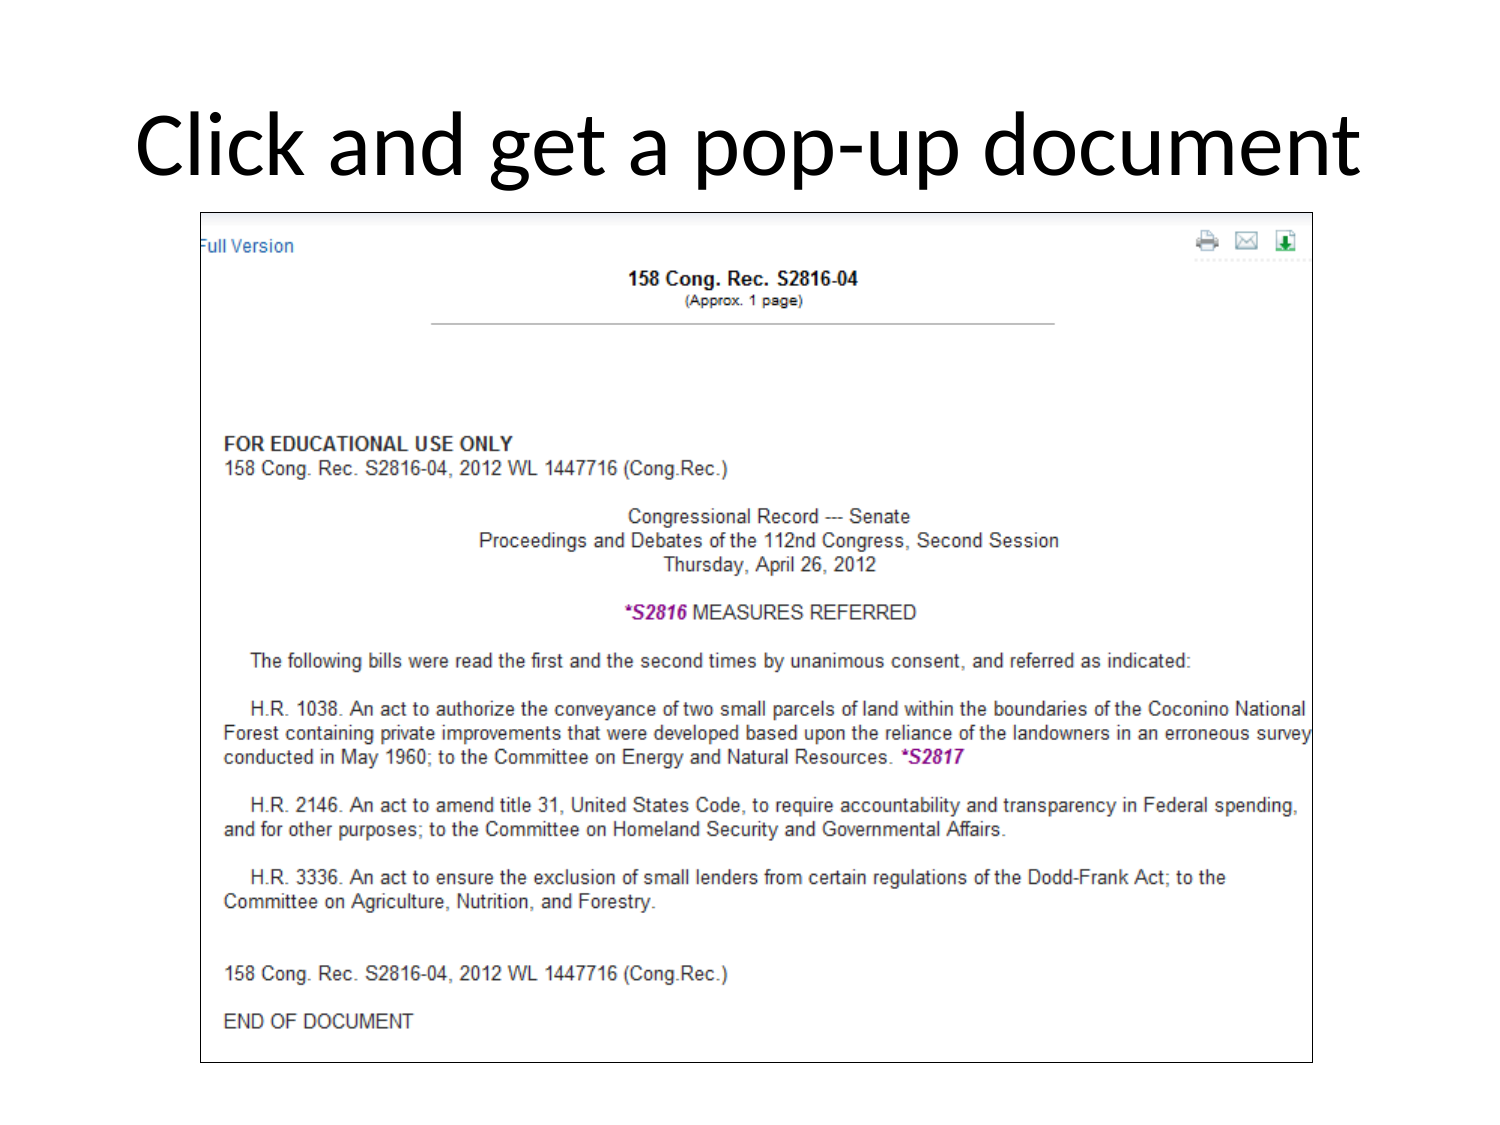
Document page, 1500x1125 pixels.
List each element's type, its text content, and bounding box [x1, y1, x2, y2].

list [199, 212, 1313, 1063]
title Click and get a pop-up document [75, 45, 1425, 233]
